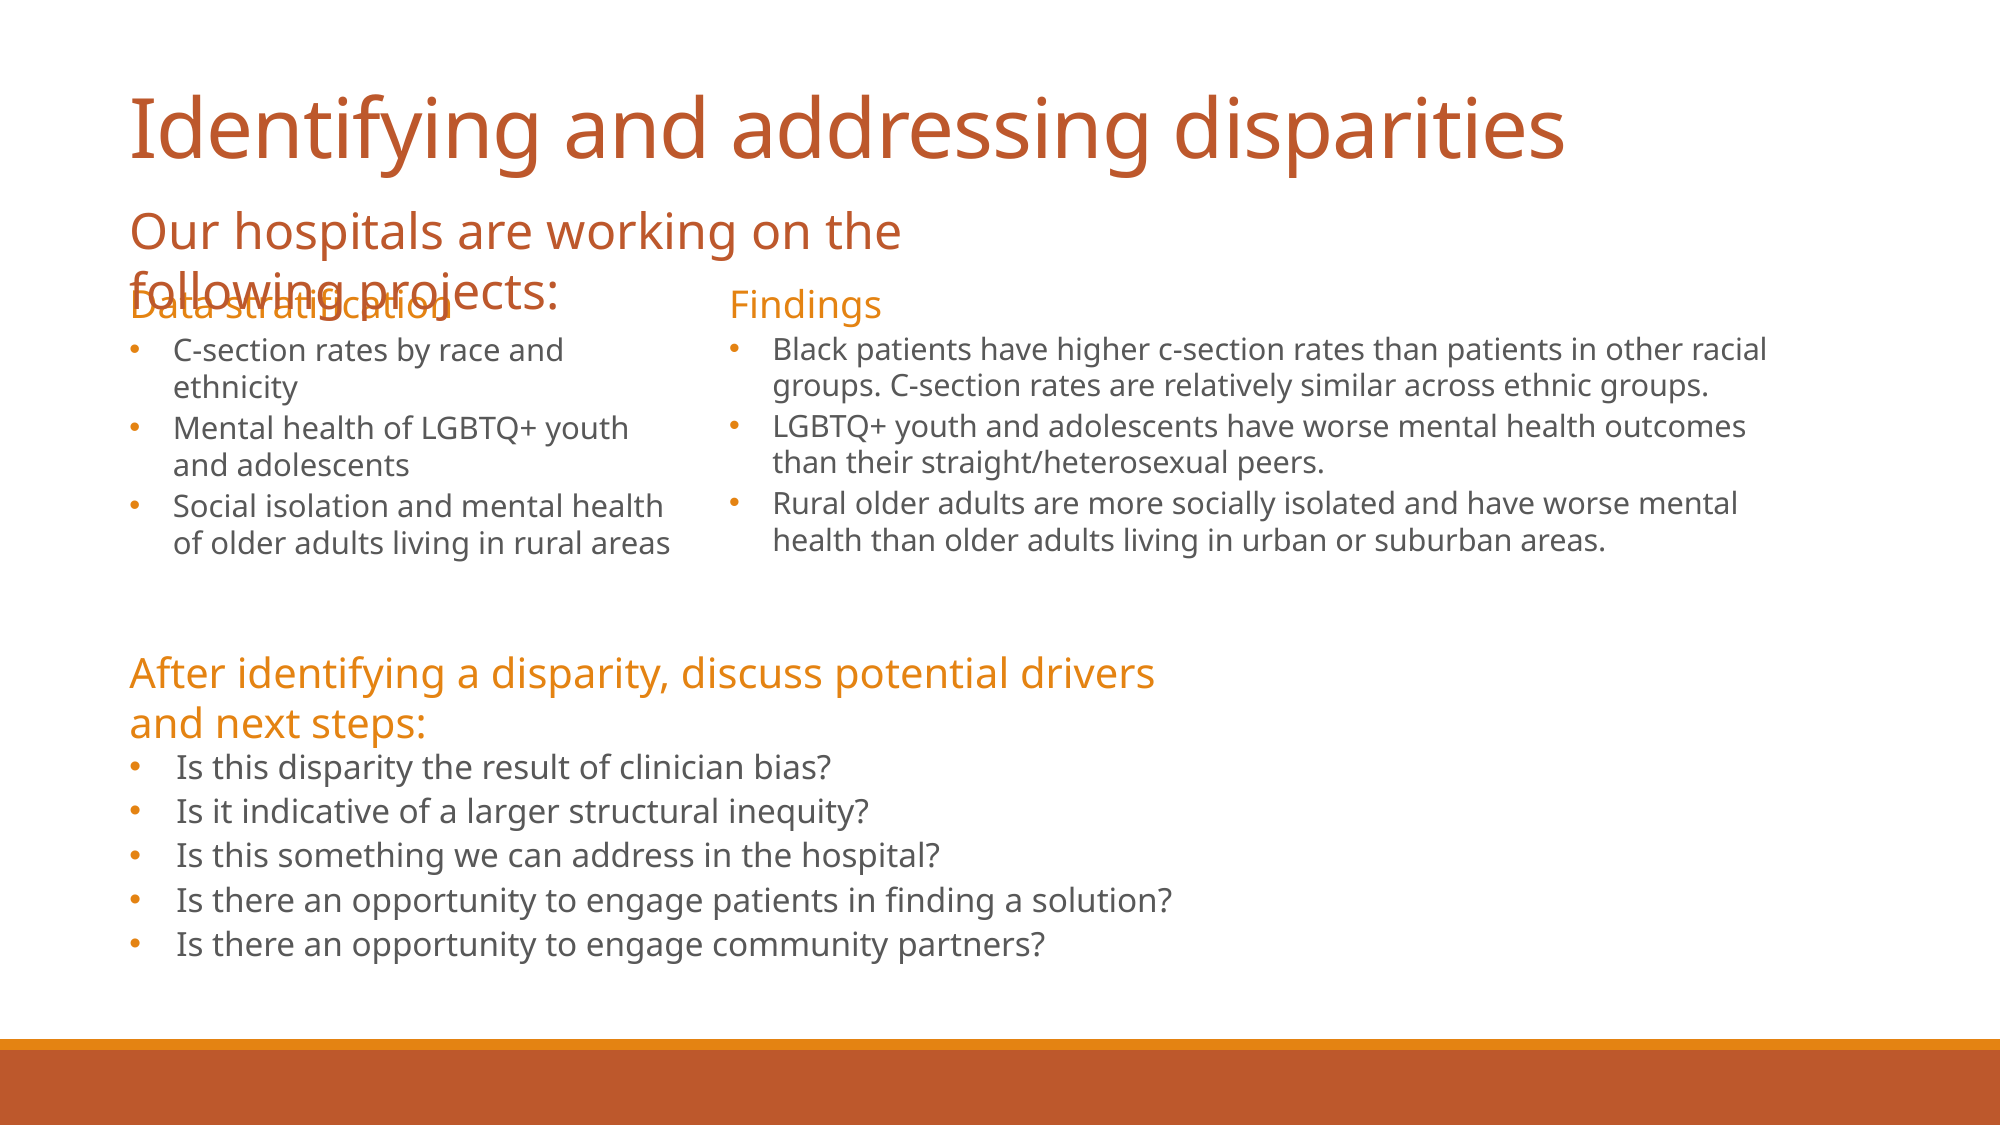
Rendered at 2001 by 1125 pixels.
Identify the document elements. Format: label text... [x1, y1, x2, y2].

text_box After identifying a disparity, discuss potential drivers and next steps: Is this disparity the result of clinician bias? Is it indicative of a larger structural inequity? Is this something we can address in the hospital? Is there an opportunity to engage patients in finding a solution? Is there an opportunity to engage community partners? [114, 639, 1224, 971]
title Identifying and addressing disparities [114, 46, 1840, 183]
text_box Data stratification C-section rates by race and ethnicity Mental health of LGBTQ+ youth and adolescents Social isolation and mental health of older adults living in rural areas [114, 327, 687, 603]
text_box Findings Black patients have higher c-section rates than patients in other racial groups. C-section rates are relatively similar across ethnic groups. LGBTQ+ youth and adolescents have worse mental health outcomes than their straight/heterosexual peers. Rural older adults are more socially isolated and have worse mental health than older adults living in urban or suburban areas. [714, 272, 1798, 603]
text_box Our hospitals are working on the following projects: [114, 191, 1115, 327]
list [115, 209, 1855, 1013]
